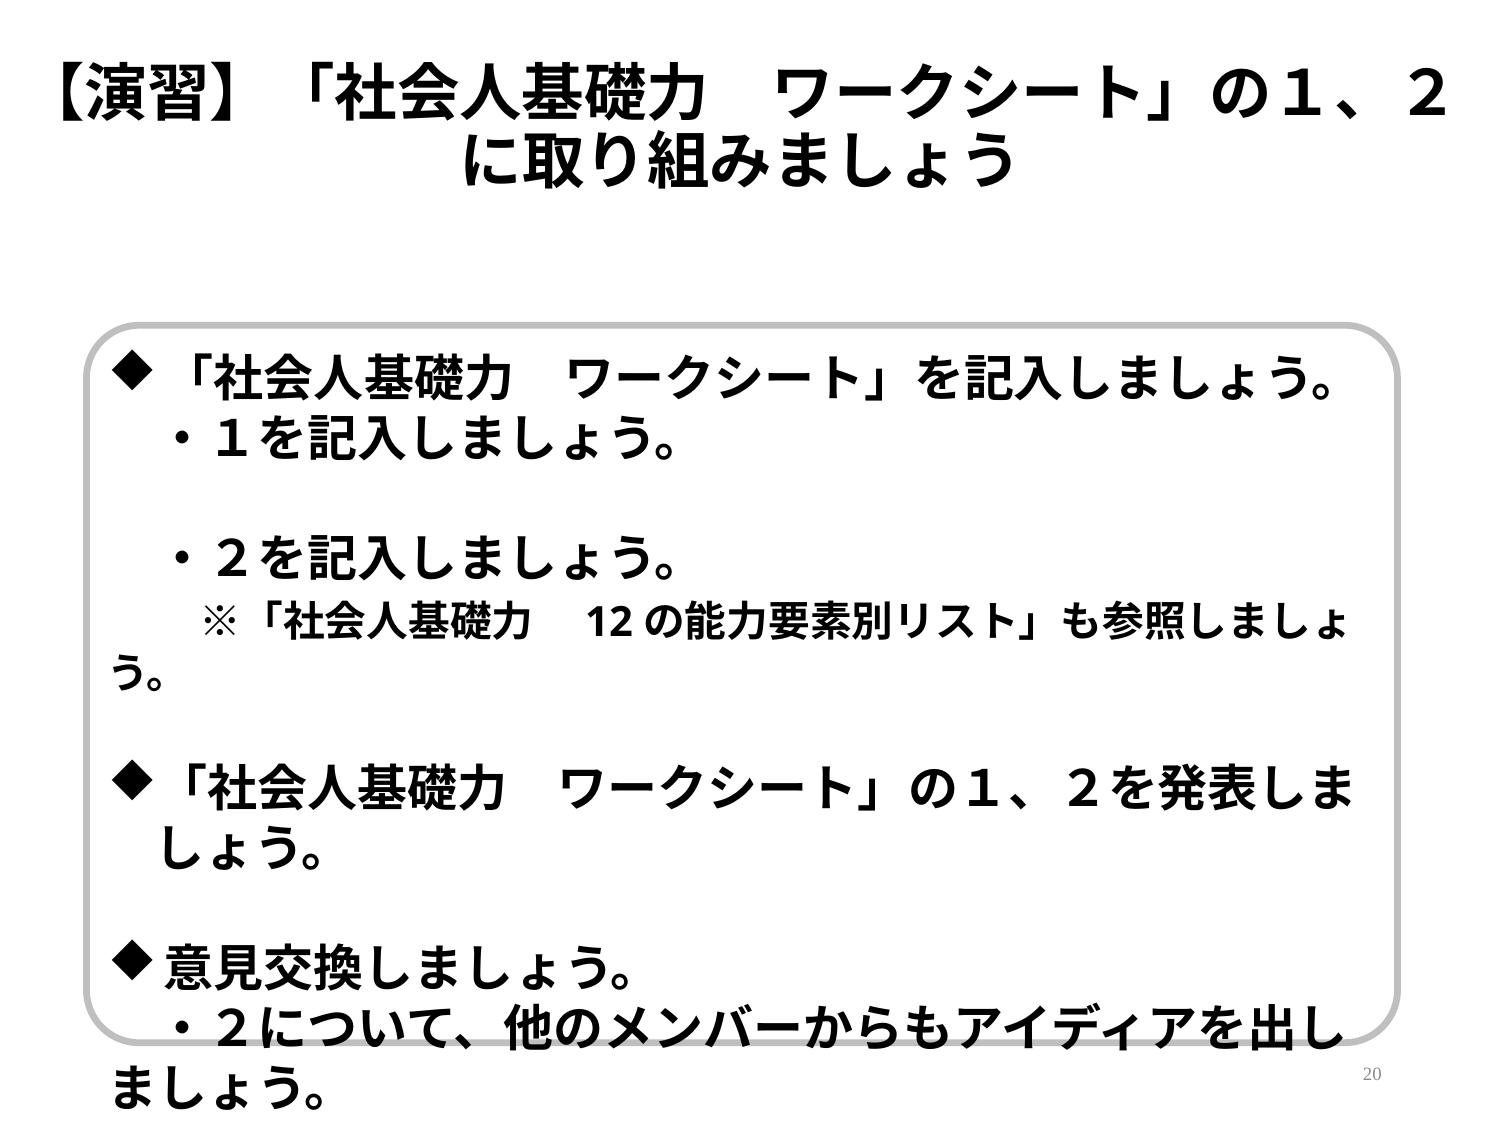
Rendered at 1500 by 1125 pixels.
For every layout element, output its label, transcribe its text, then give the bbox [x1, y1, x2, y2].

text_box 「社会人基礎力 ワークシート」を記入しましょう。 ・１を記入しましょう。 ・２を記入しましょう。 ※「社会人基礎力 12の能力要素別リスト」も参照しましょう。 「社会人基礎力 ワークシート」の１、２を発表しましょう。 意見交換しましょう。 ・２について、他のメンバーからもアイディアを出しましょう。 [85, 324, 1399, 1044]
slide_number 20 [1059, 1042, 1397, 1103]
text_box 【演習】「社会人基礎力 ワークシート」の１、２に取り組みましょう [0, 46, 1483, 213]
text_box [81, 322, 715, 383]
text_box [54, 249, 1398, 471]
